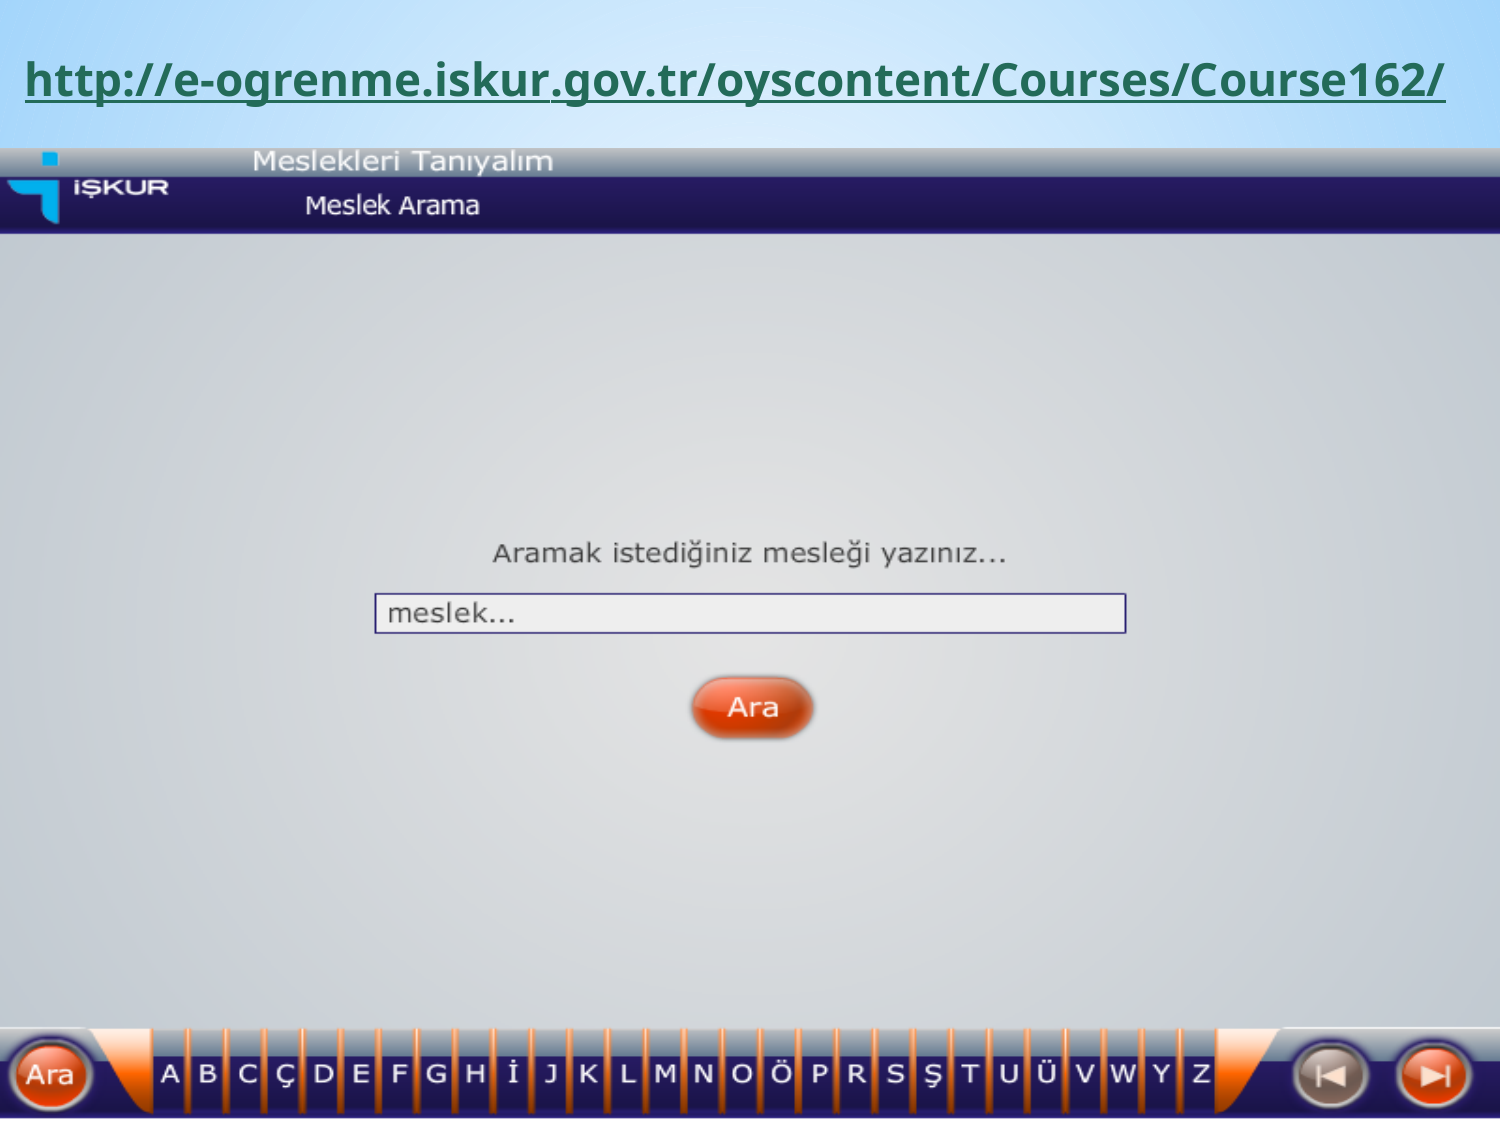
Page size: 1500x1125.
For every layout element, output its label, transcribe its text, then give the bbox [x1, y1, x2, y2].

list http://e-ogrenme.iskur.gov.tr/oyscontent/Courses/Course162/ [2, 42, 1500, 148]
picture [0, 148, 1500, 1125]
